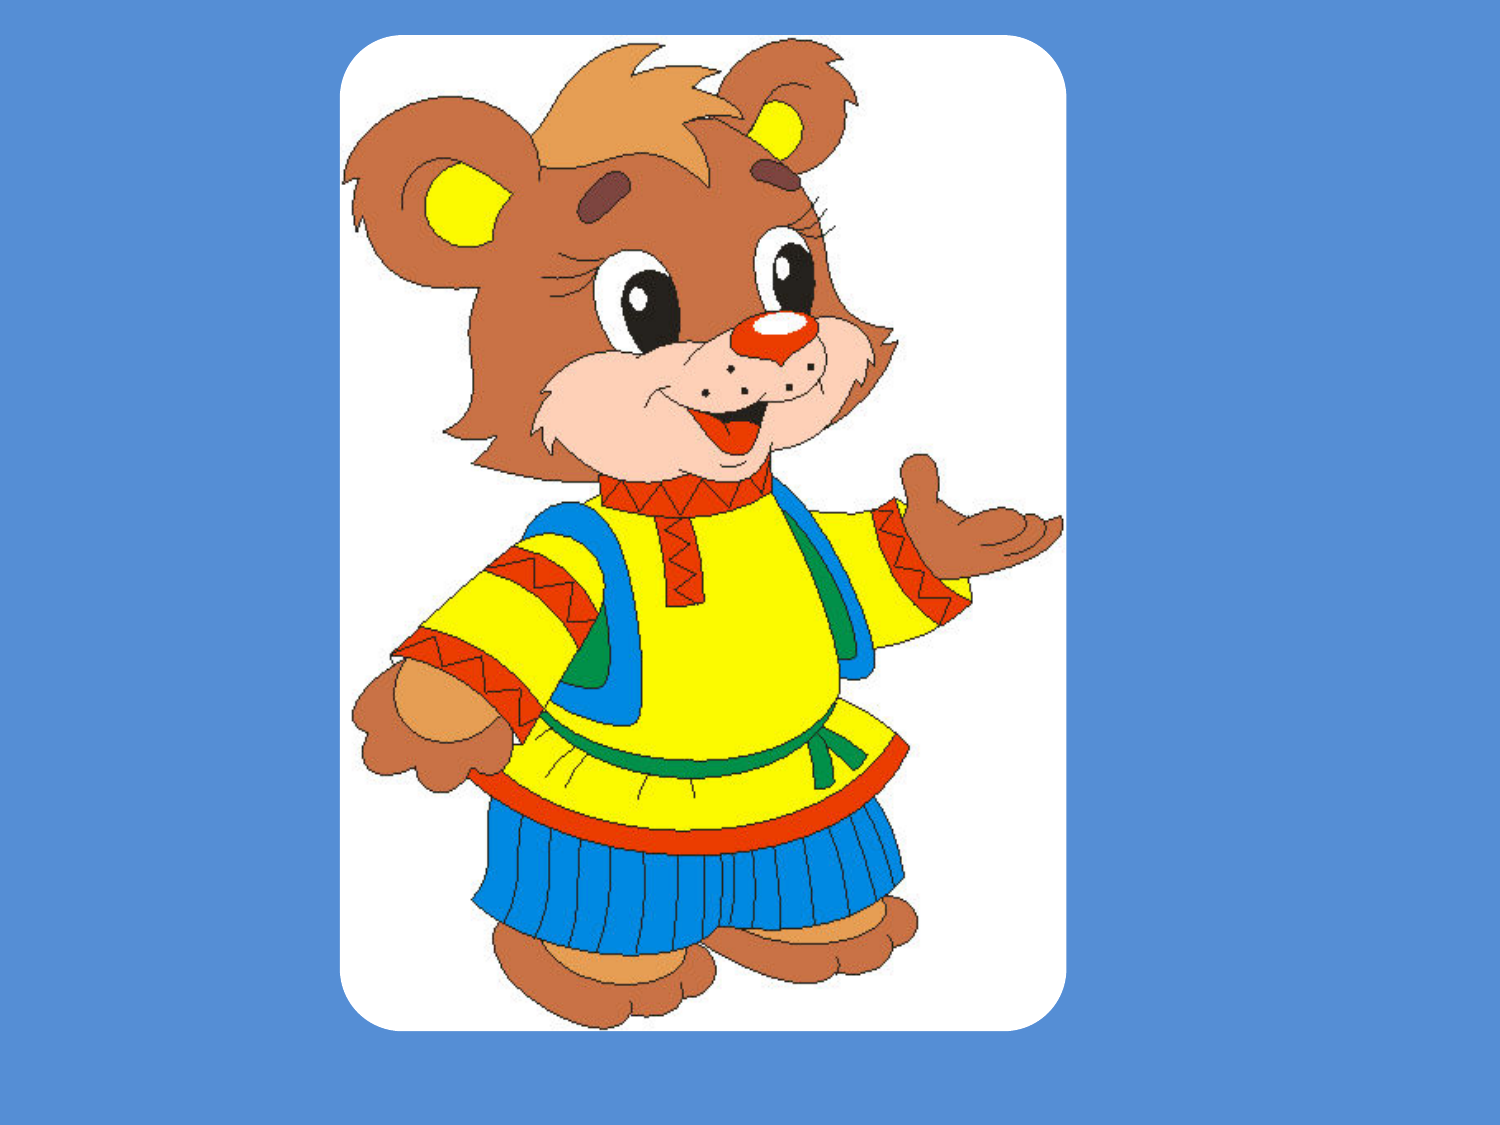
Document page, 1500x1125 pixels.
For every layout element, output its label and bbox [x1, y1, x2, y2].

picture [339, 34, 1067, 1032]
